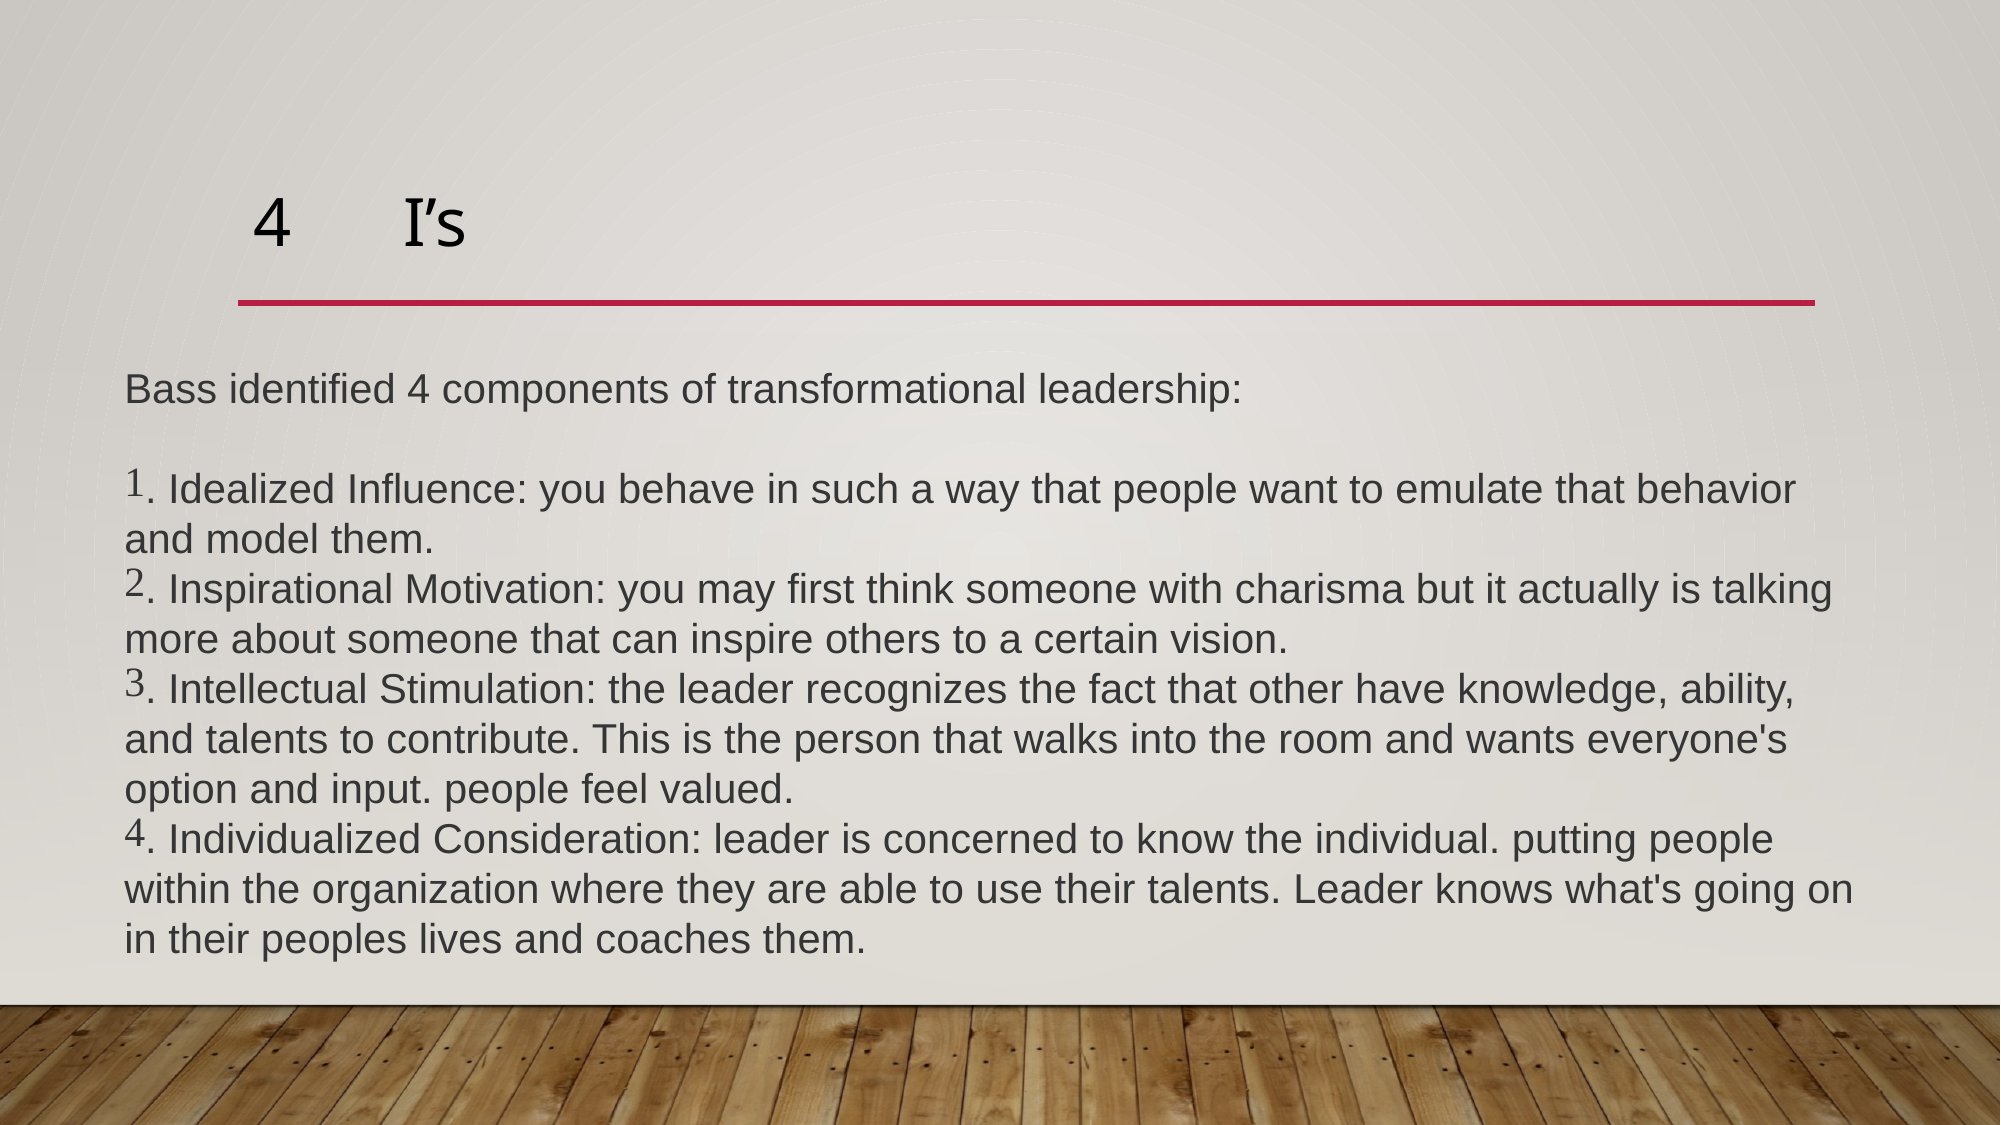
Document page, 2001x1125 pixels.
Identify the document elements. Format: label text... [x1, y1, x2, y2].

picture [0, 1005, 2000, 1125]
text_box Bass identified 4 components of transformational leadership: . Idealized Influence: you behave in such a way that people want to emulate that behavior and model them. . Inspirational Motivation: you may first think someone with charisma but it actually is talking more about someone that can inspire others to a certain vision. . Intellectual Stimulation: the leader recognizes the fact that other have knowledge, ability, and talents to contribute. This is the person that walks into the room and wants everyone's option and input. people feel valued. . Individualized Consideration: leader is concerned to know the individual. putting people within the organization where they are able to use their talents. Leader knows what's going on in their peoples lives and coaches them. [109, 354, 1873, 969]
title 4 I’s [238, 181, 1814, 354]
